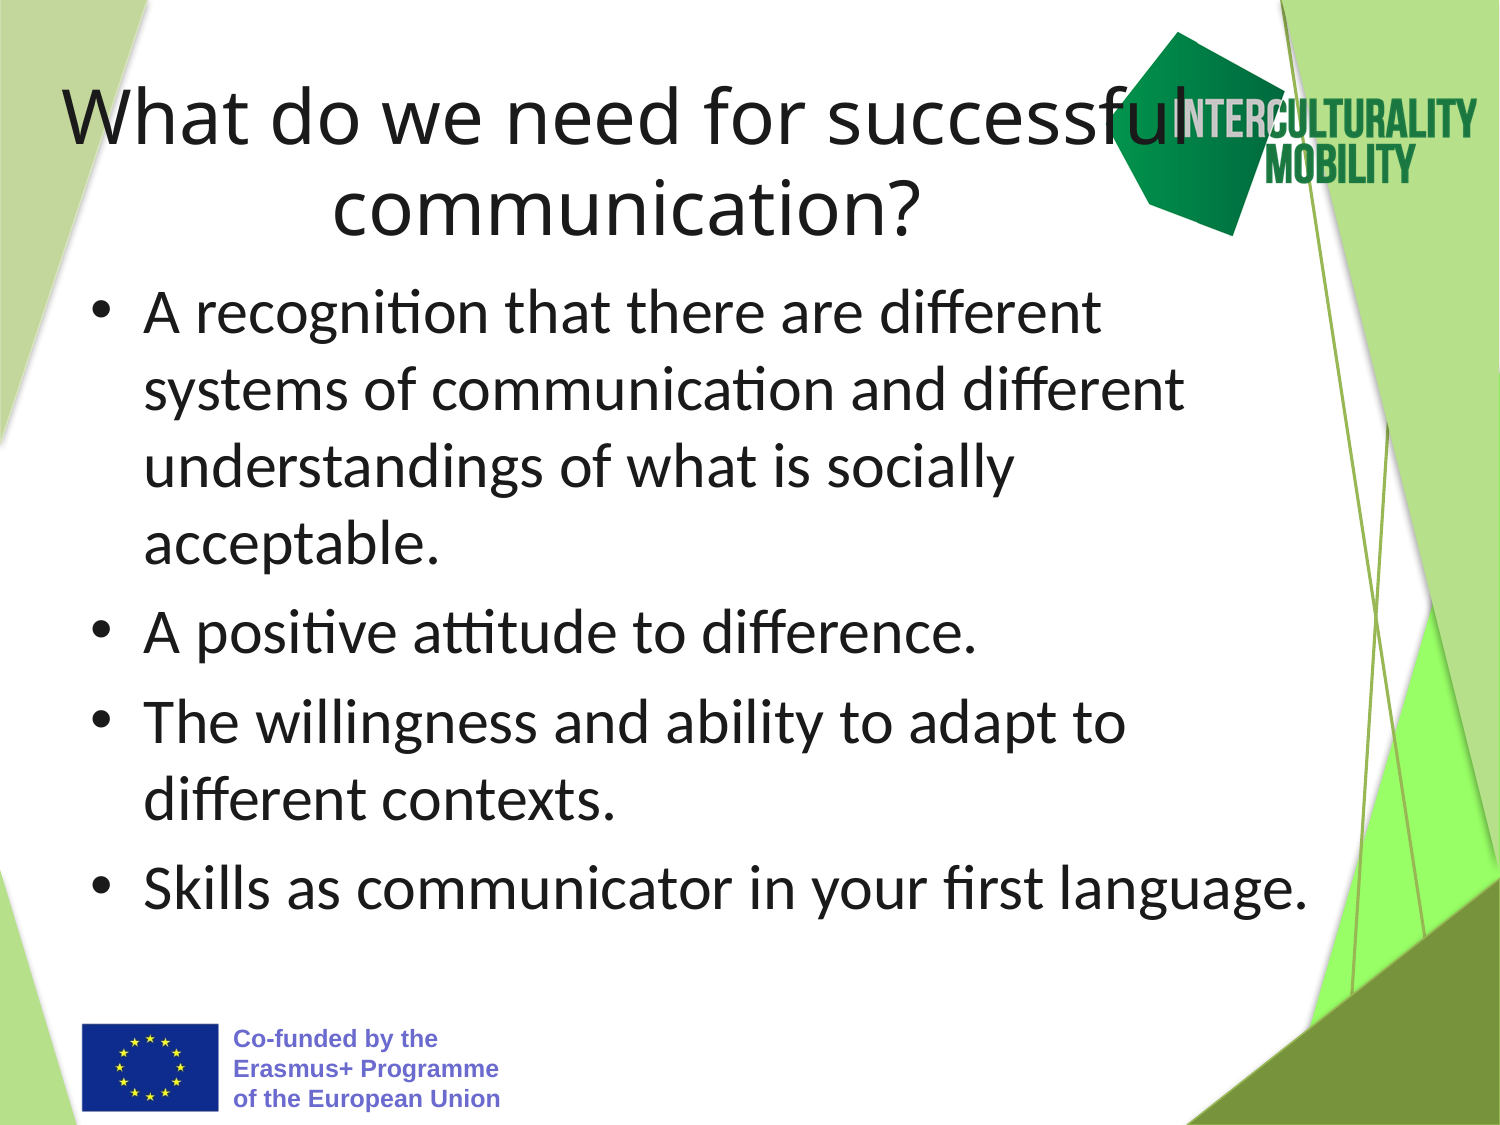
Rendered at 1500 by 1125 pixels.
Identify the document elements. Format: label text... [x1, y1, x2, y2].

picture [53, 999, 243, 1125]
list A recognition that there are different systems of communication and different understandings of what is socially acceptable. A positive attitude to difference. The willingness and ability to adapt to different contexts. Skills as communicator in your first language. [75, 262, 1329, 1005]
title What do we need for successful communication? [41, 59, 1213, 261]
picture [238, 1096, 243, 1105]
picture [238, 1032, 243, 1044]
picture [1104, 30, 1477, 237]
